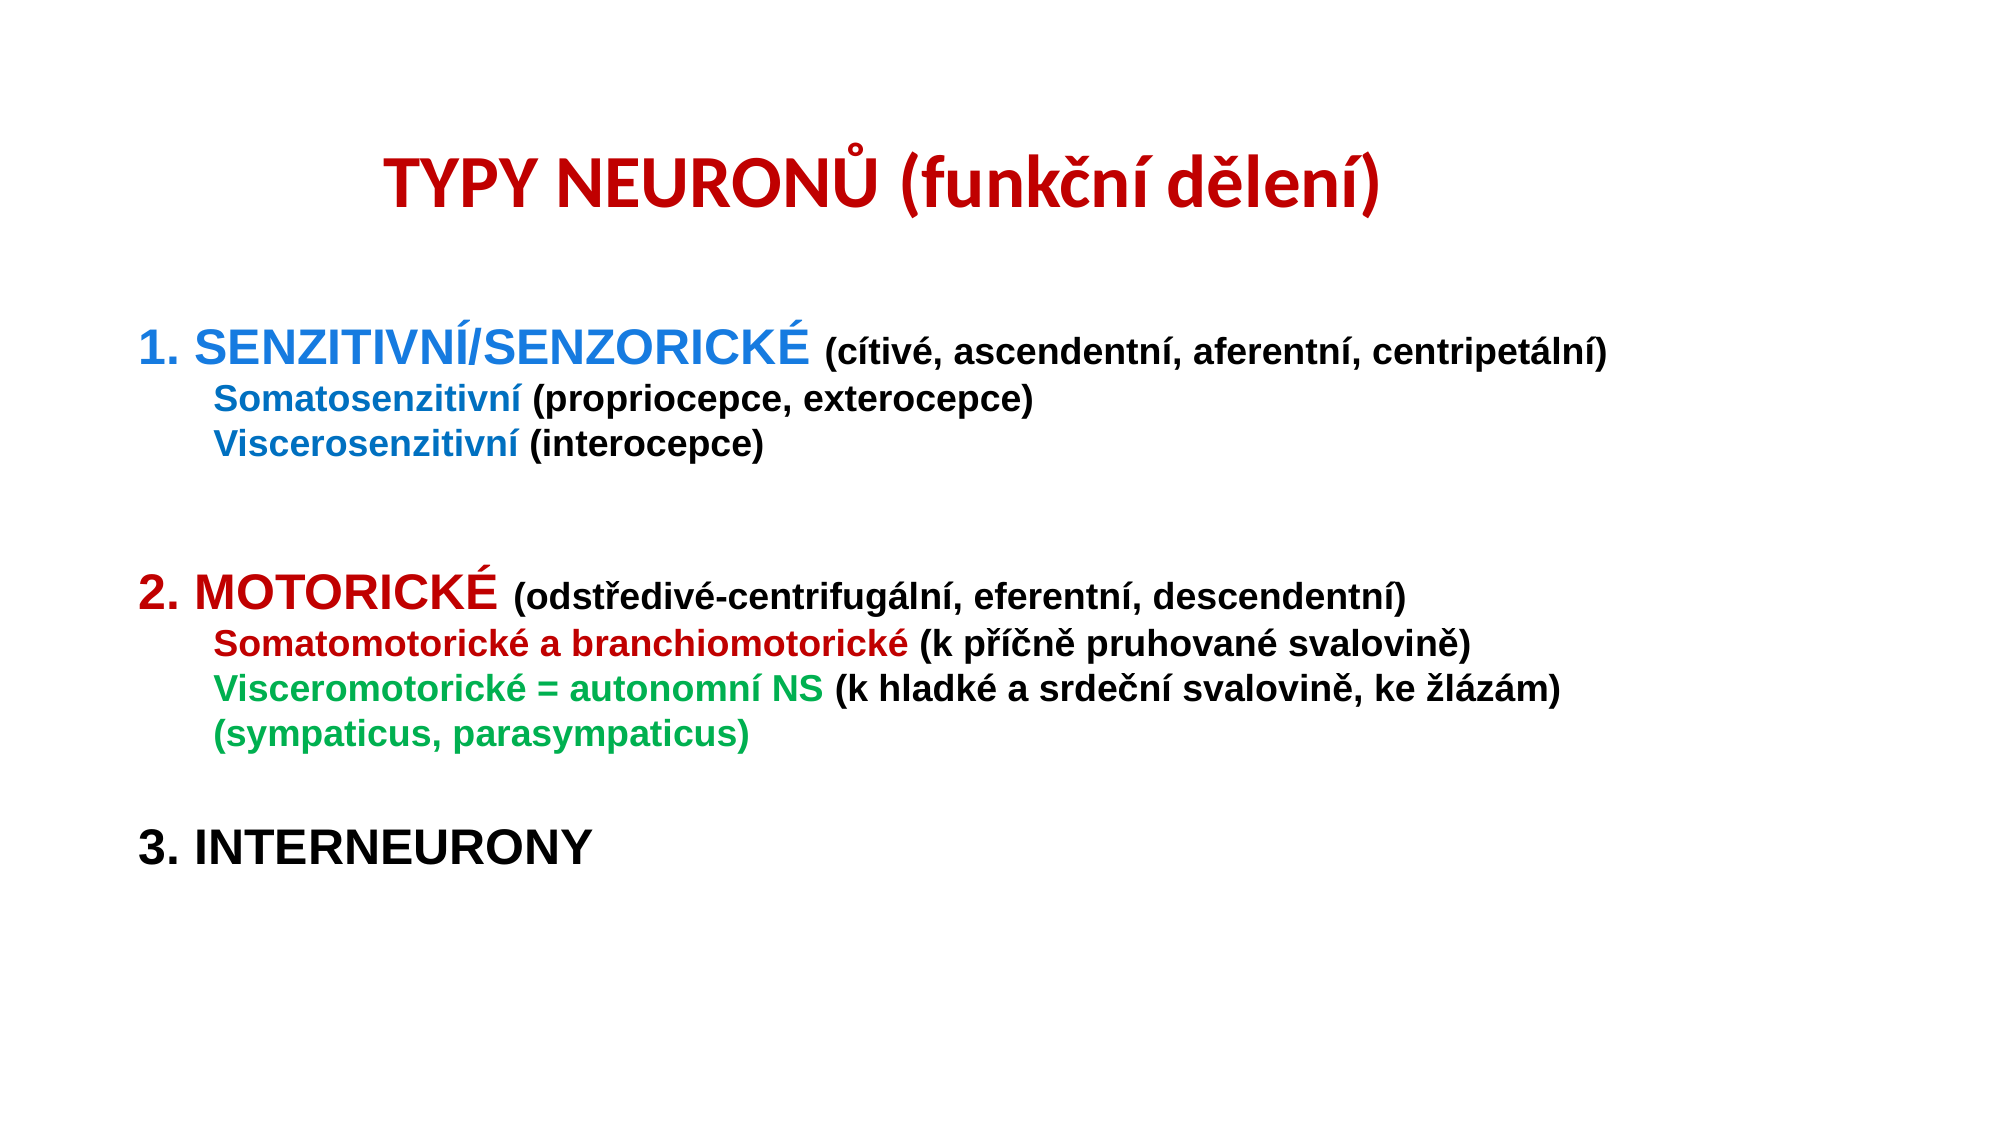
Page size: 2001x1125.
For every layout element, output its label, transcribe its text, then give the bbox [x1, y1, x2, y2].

text_box SENZITIVNÍ/SENZORICKÉ (cítivé, ascendentní, aferentní, centripetální) Somatosenzitivní (propriocepce, exterocepce) Viscerosenzitivní (interocepce) MOTORICKÉ (odstředivé-centrifugální, eferentní, descendentní) Somatomotorické a branchiomotorické (k příčně pruhované svalovině) Visceromotorické = autonomní NS (k hladké a srdeční svalovině, ke žlázám) (sympaticus, parasympaticus) INTERNEURONY [123, 306, 1690, 927]
text_box TYPY NEURONŮ (funkční dělení) [368, 125, 1399, 231]
